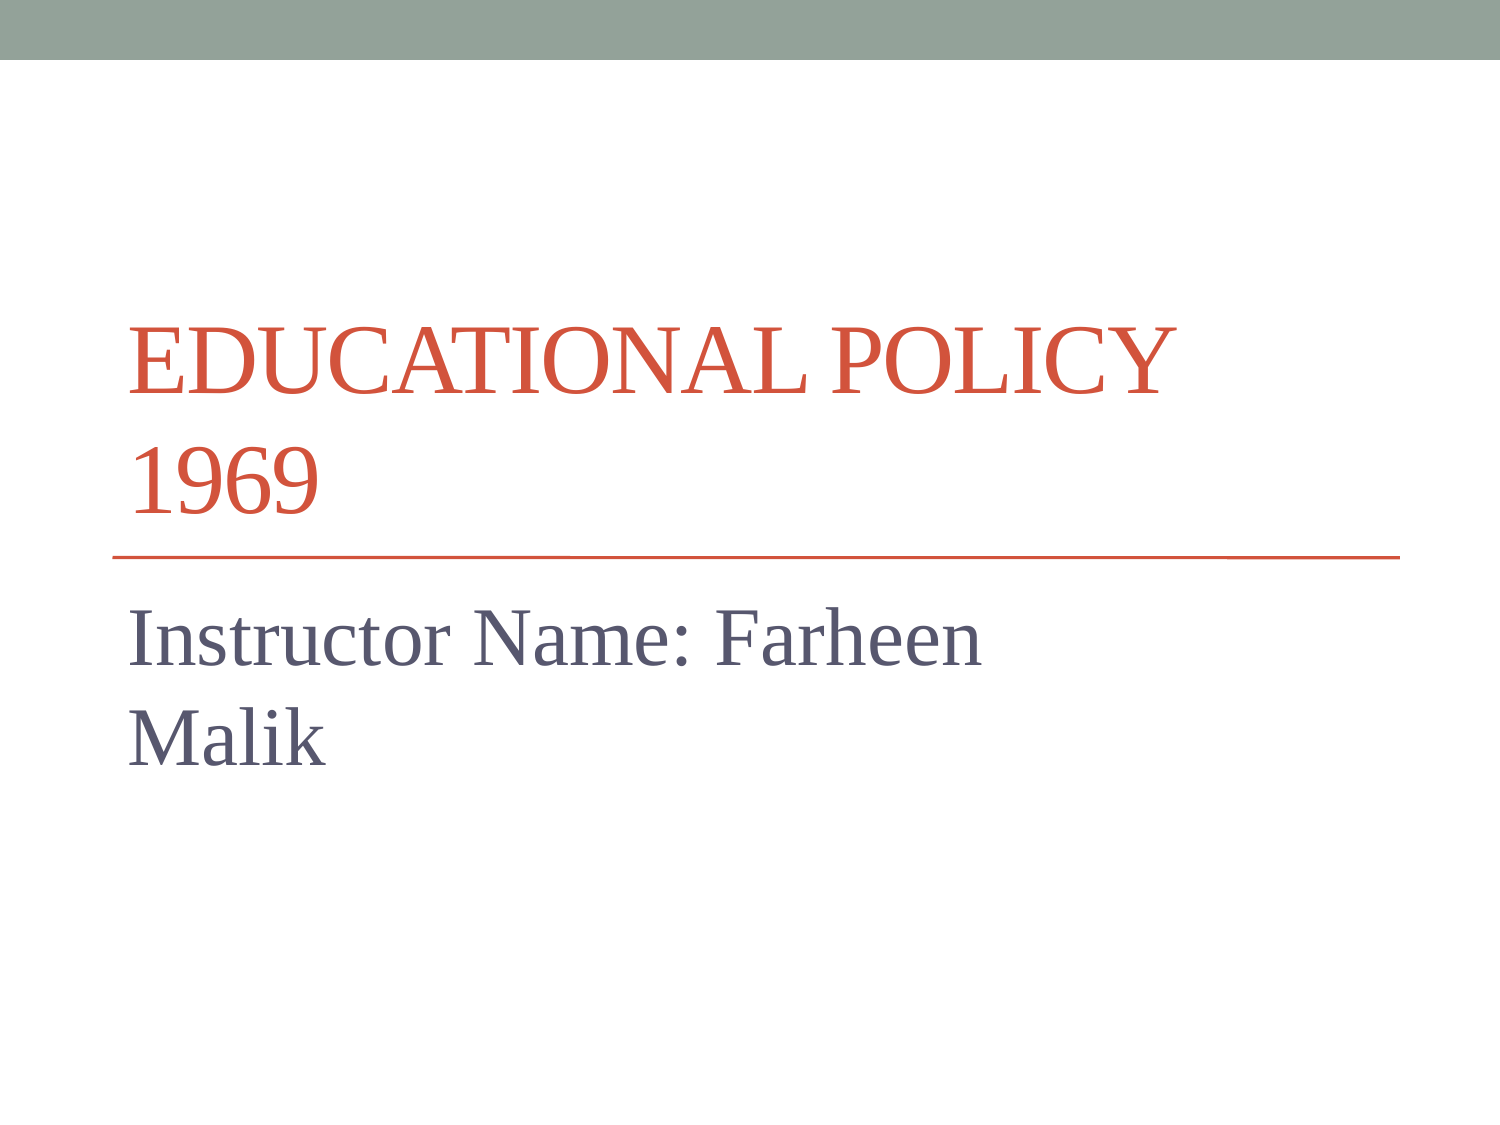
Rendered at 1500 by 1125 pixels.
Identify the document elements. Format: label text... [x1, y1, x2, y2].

subtitle Instructor Name: Farheen Malik [112, 575, 1163, 863]
title Educational policy 1969 [112, 224, 1400, 542]
